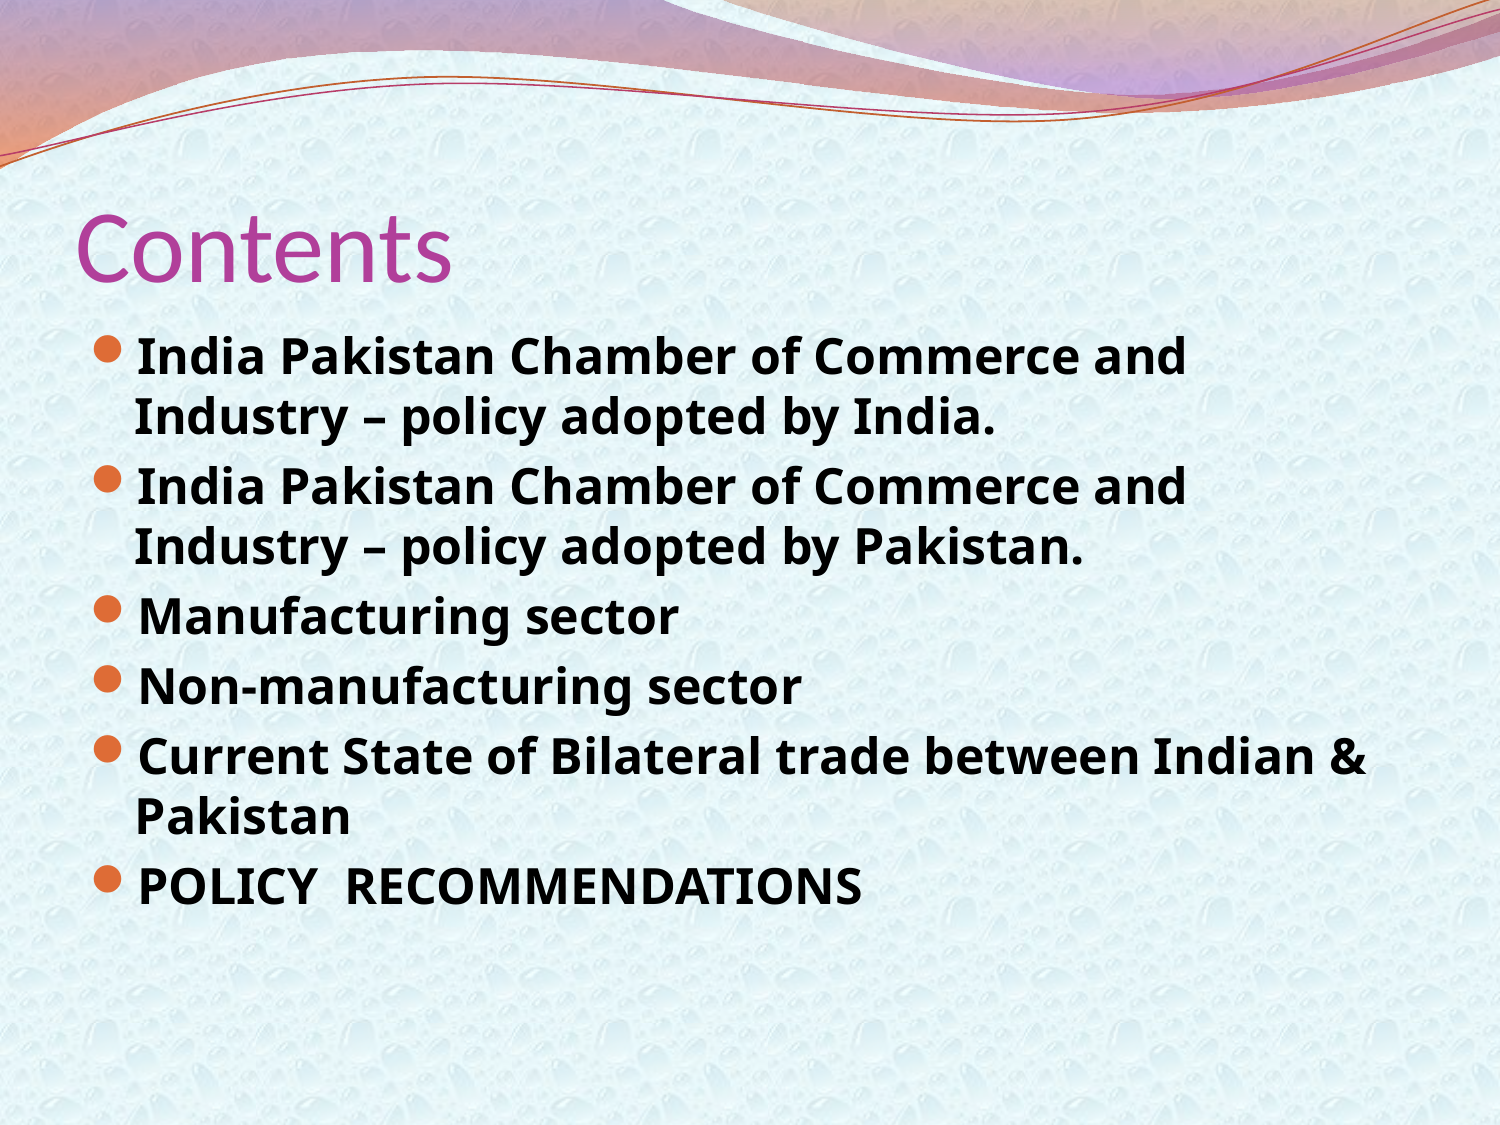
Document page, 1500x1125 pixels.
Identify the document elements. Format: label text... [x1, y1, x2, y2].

title Contents [75, 115, 1425, 303]
list India Pakistan Chamber of Commerce and Industry – policy adopted by India. India Pakistan Chamber of Commerce and Industry – policy adopted by Pakistan. Manufacturing sector Non-manufacturing sector Current State of Bilateral trade between Indian & Pakistan POLICY RECOMMENDATIONS [75, 317, 1425, 1038]
